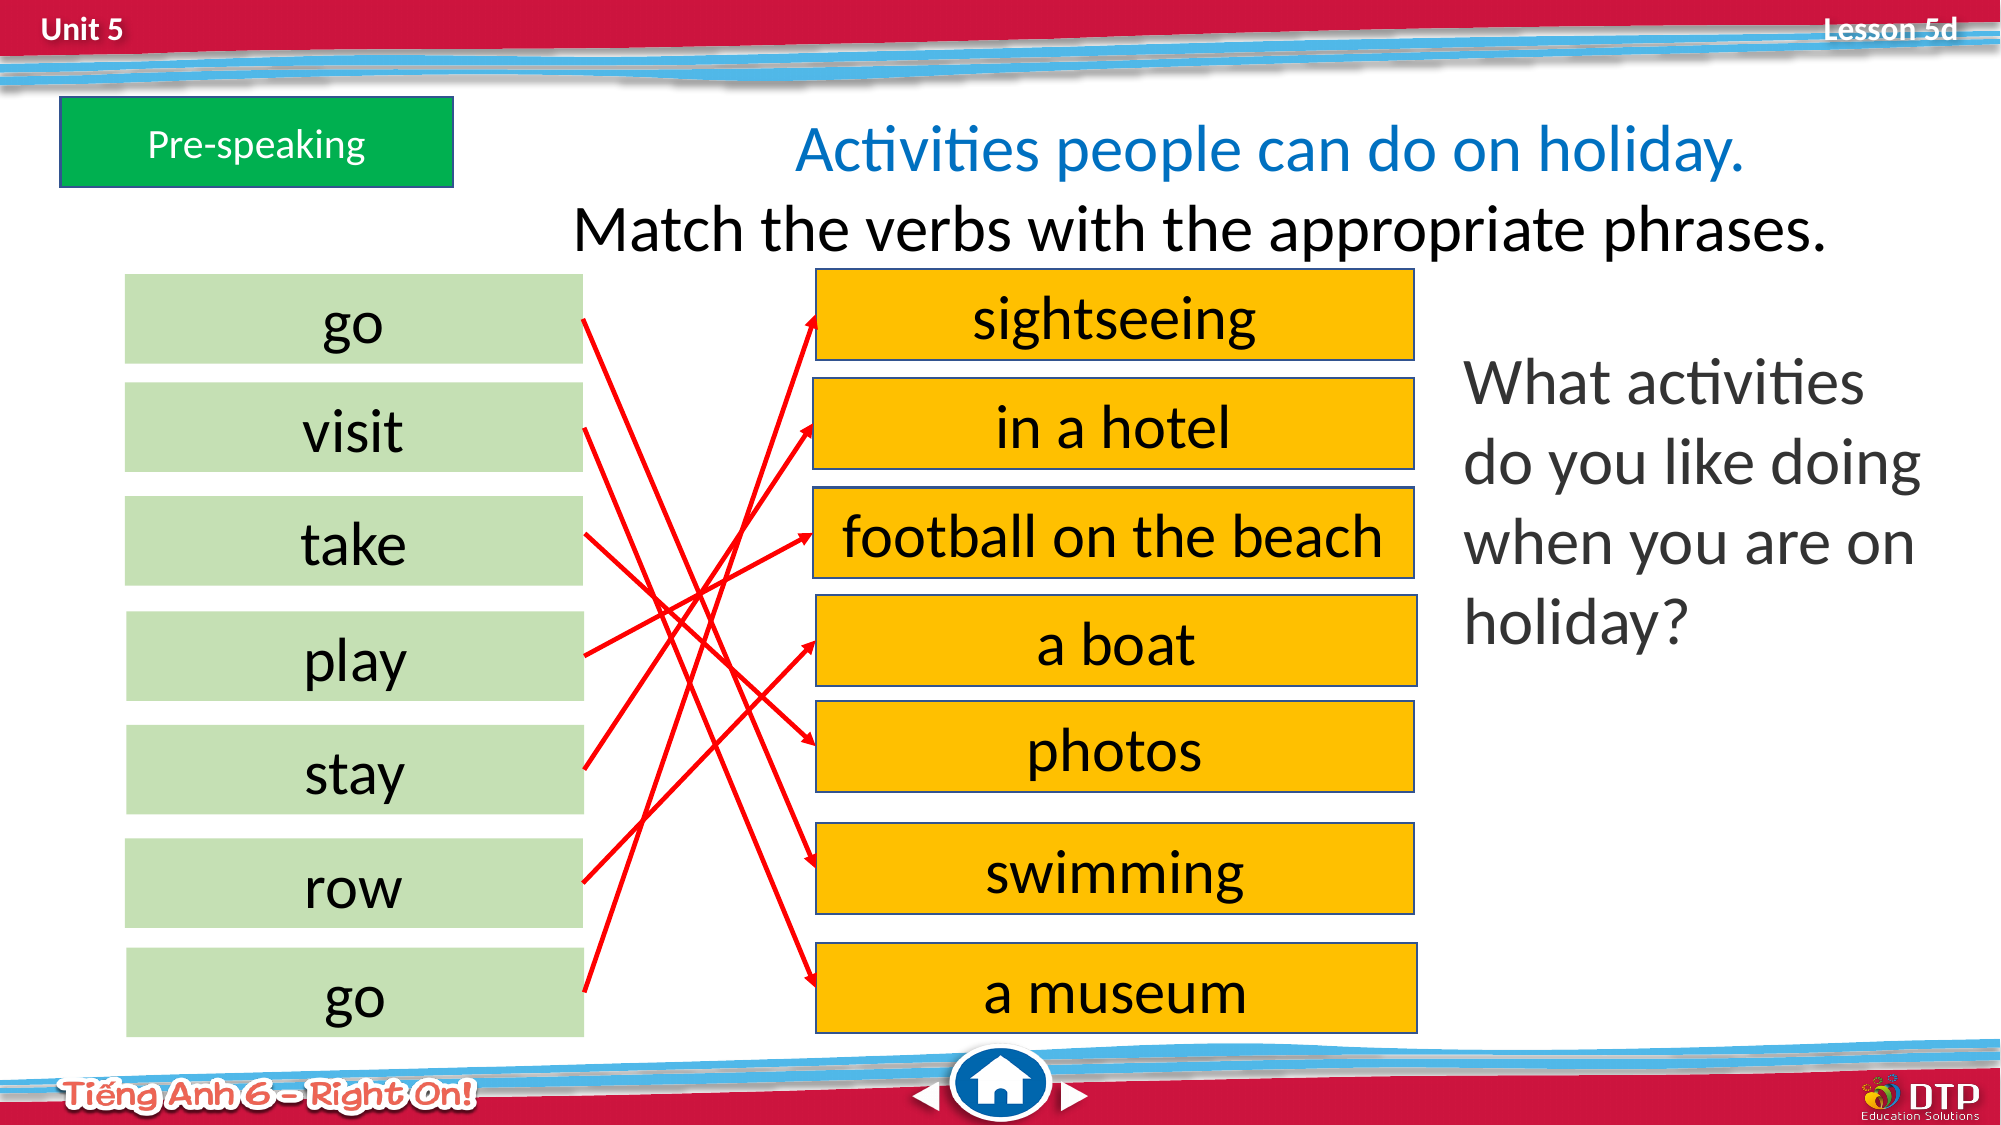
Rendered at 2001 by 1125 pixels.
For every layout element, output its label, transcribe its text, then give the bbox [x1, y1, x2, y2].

text_box take [124, 496, 582, 586]
picture [0, 0, 2000, 1125]
text_box swimming [816, 822, 1415, 915]
text_box row [124, 838, 583, 928]
text_box in a hotel [816, 377, 1415, 470]
text_box What activities do you like doing when you are on holiday? [1448, 330, 1950, 665]
text_box photos [816, 700, 1415, 793]
text_box go [126, 947, 585, 1038]
text_box Activities people can do on holiday. Match the verbs with the appropriate phrases. [557, 97, 2000, 272]
text_box a boat [816, 594, 1418, 687]
text_box play [126, 611, 582, 701]
text_box visit [124, 382, 582, 472]
text_box sightseeing [815, 268, 1415, 361]
text_box stay [126, 724, 582, 815]
text_box go [124, 274, 583, 364]
text_box football on the beach [816, 486, 1415, 579]
text_box Pre-speaking [59, 96, 454, 188]
text_box a museum [815, 942, 1418, 1034]
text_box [584, 314, 816, 993]
